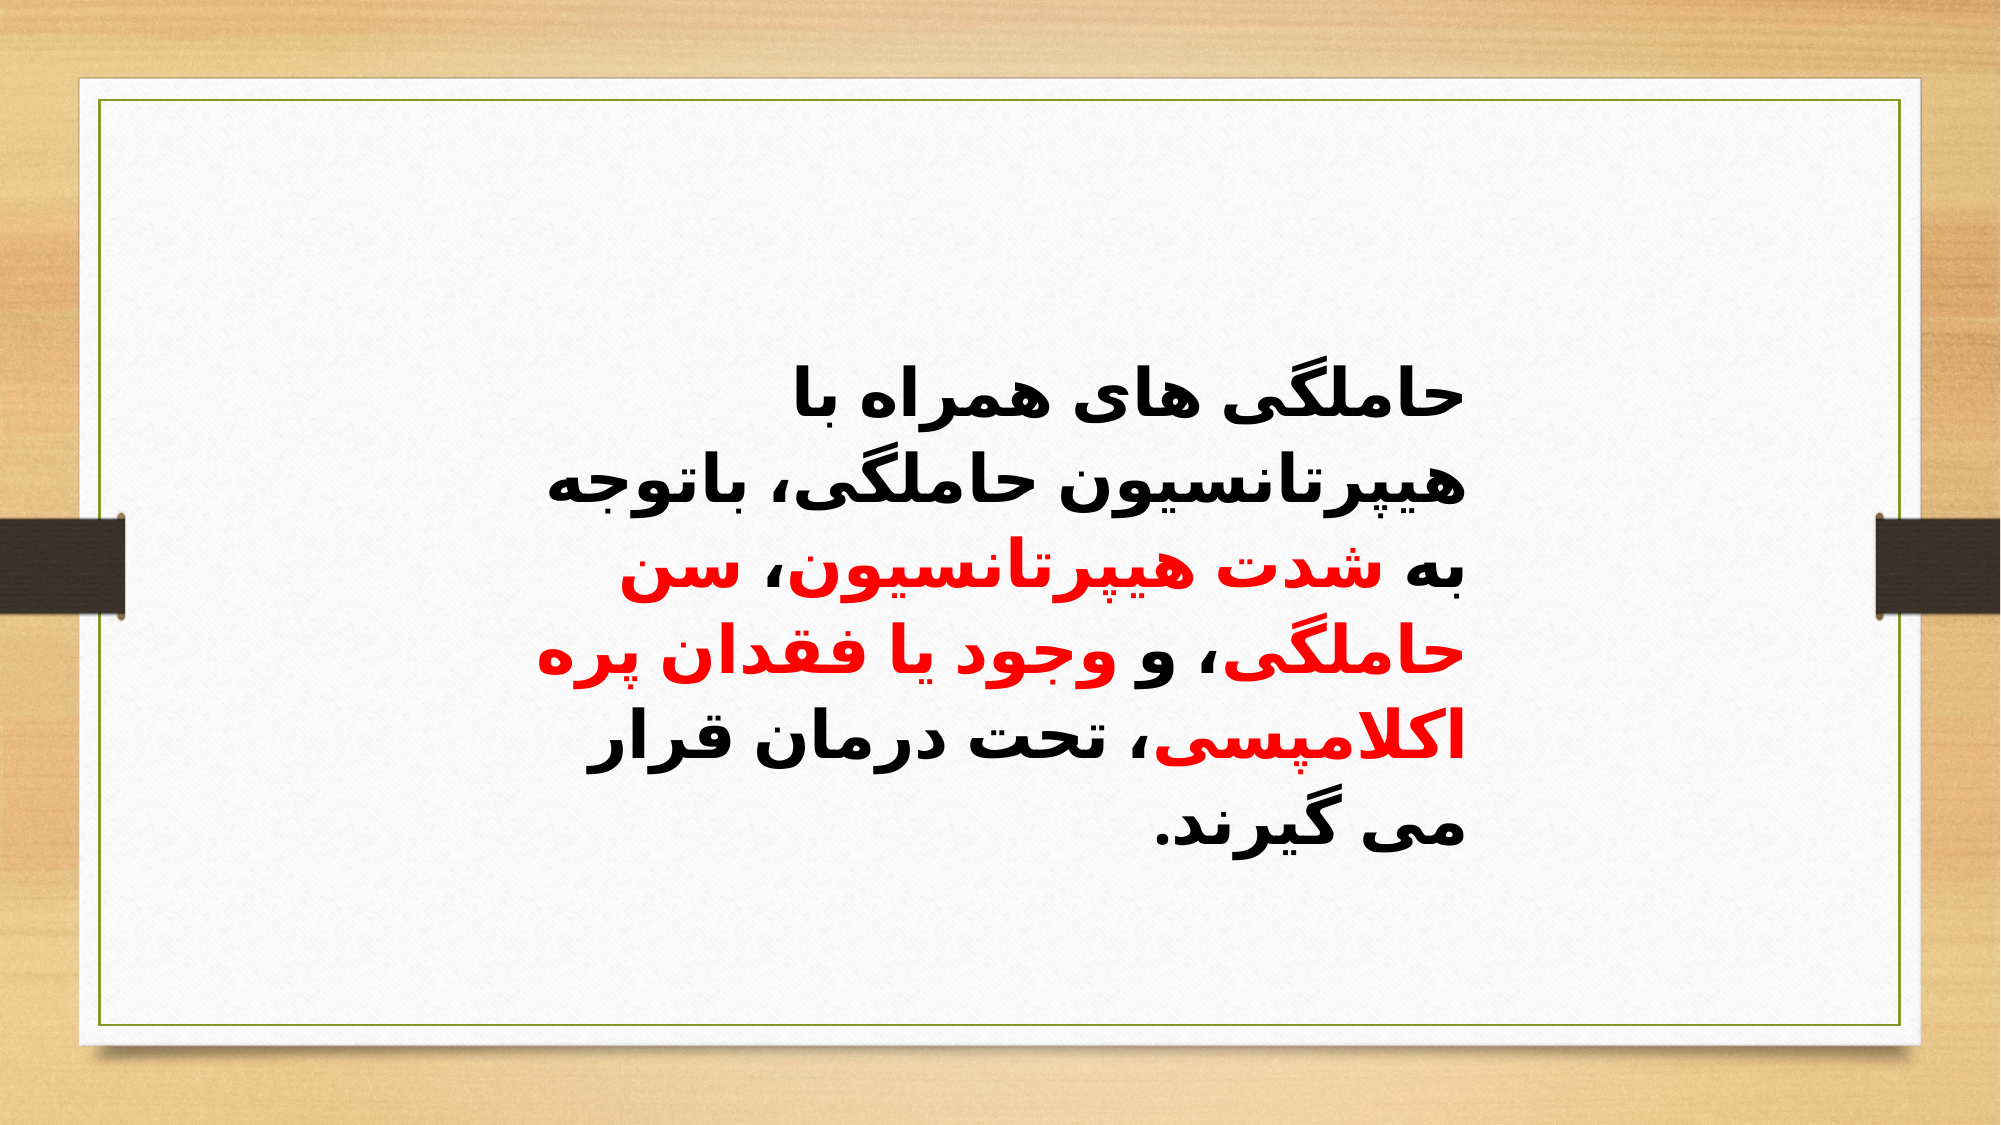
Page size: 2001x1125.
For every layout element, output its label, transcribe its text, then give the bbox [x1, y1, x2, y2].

text_box حاملگی های همراه با هیپرتانسیون حاملگی، باتوجه به شدت هیپرتانسیون، سن حاملگی، و وجود یا فقدان پره اکلامپسی، تحت درمان قرار می گیرند. [483, 336, 1484, 865]
picture [0, 0, 2001, 1125]
